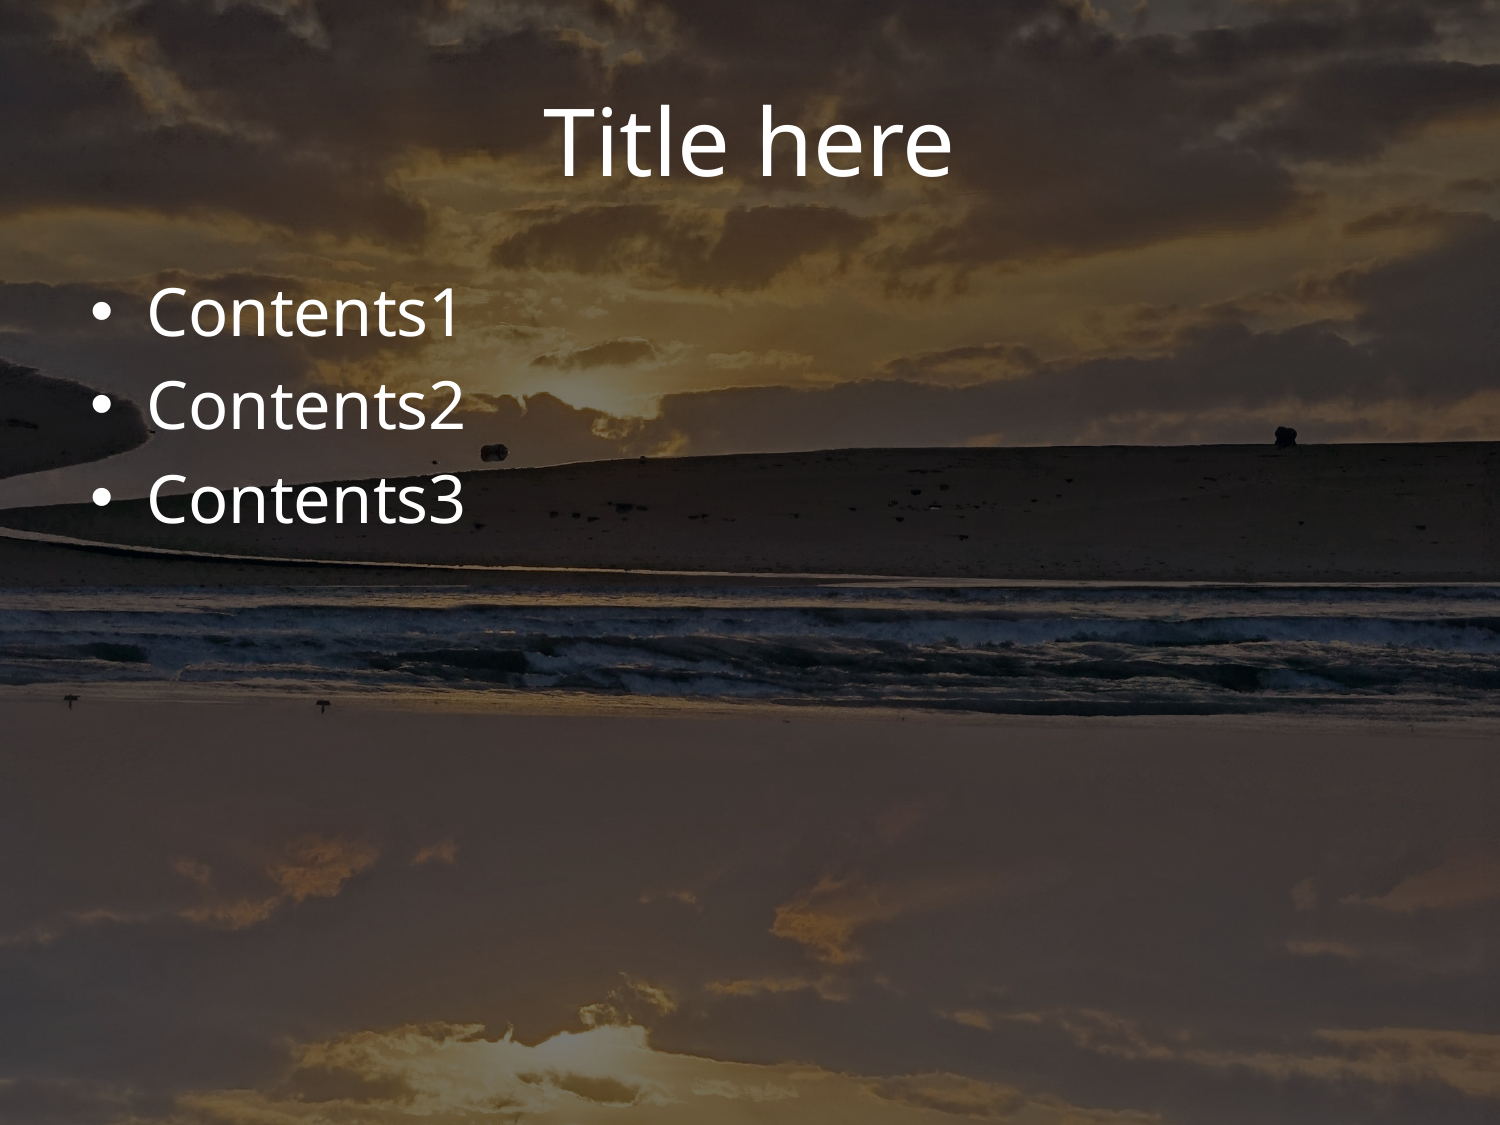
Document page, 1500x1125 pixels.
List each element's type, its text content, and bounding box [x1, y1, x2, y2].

list Contents1 Contents2 Contents3 [75, 262, 1425, 1005]
title Title here [75, 45, 1425, 233]
text_box [0, 0, 1500, 1125]
